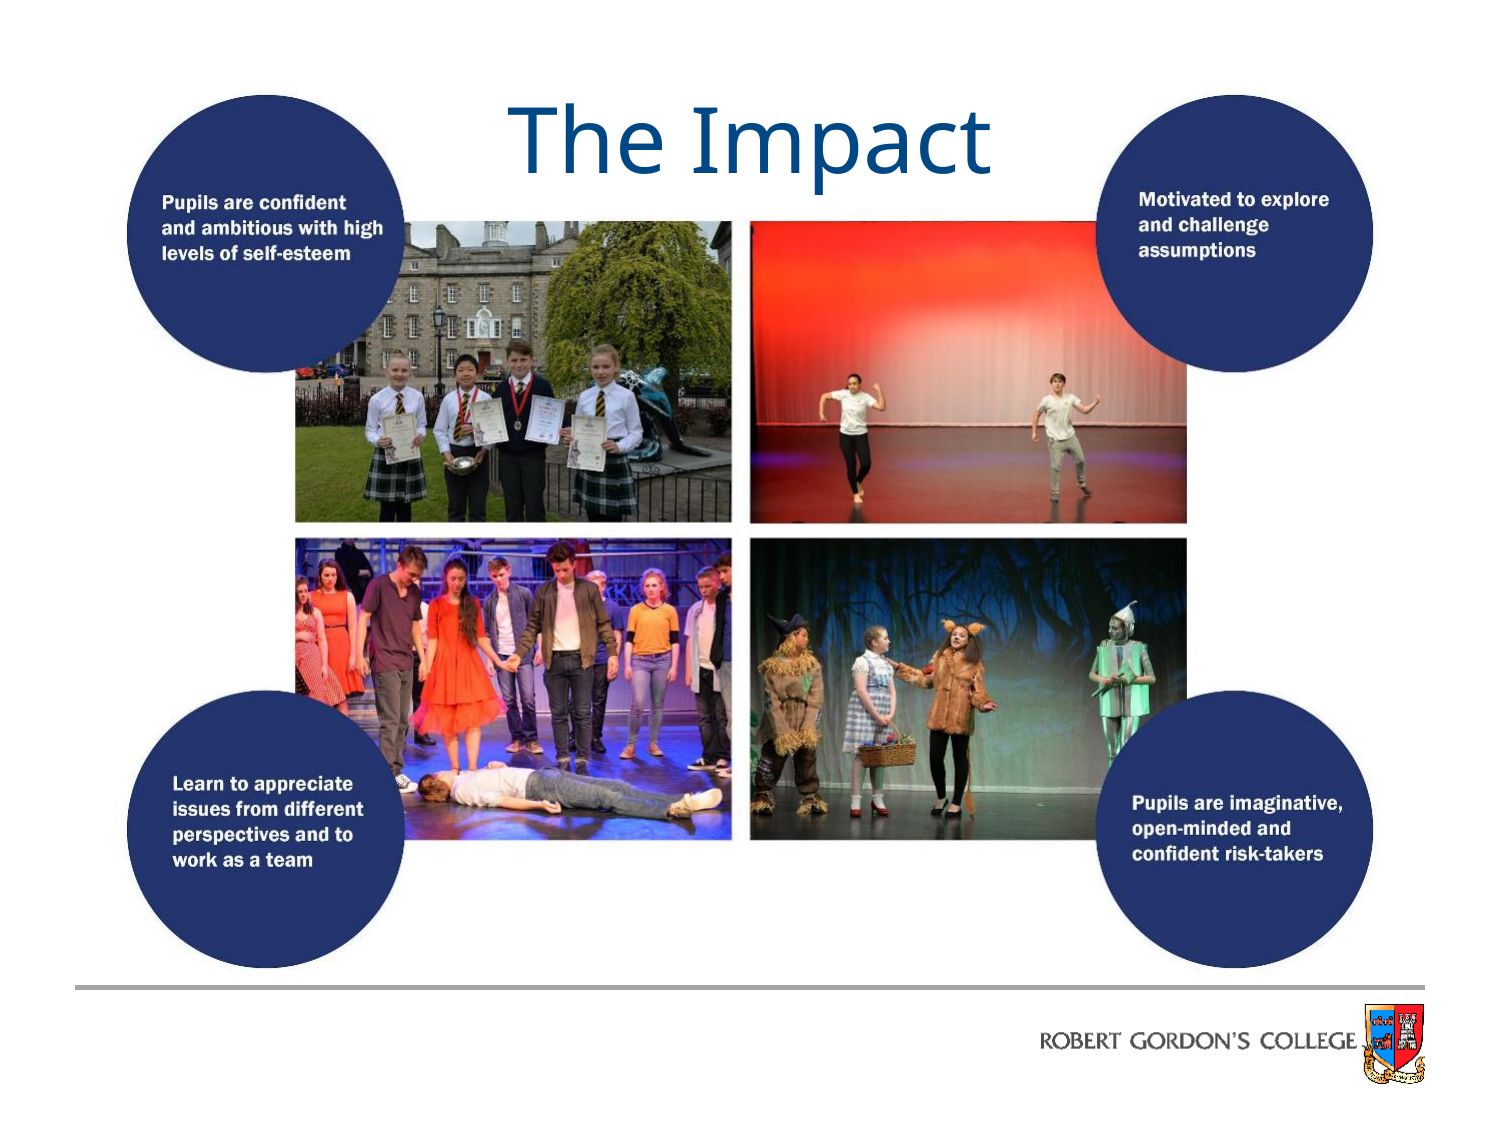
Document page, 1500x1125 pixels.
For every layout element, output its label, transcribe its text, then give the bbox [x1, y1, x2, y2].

picture [114, 82, 1386, 982]
title The Impact [51, 74, 1449, 200]
picture [1040, 1004, 1426, 1084]
